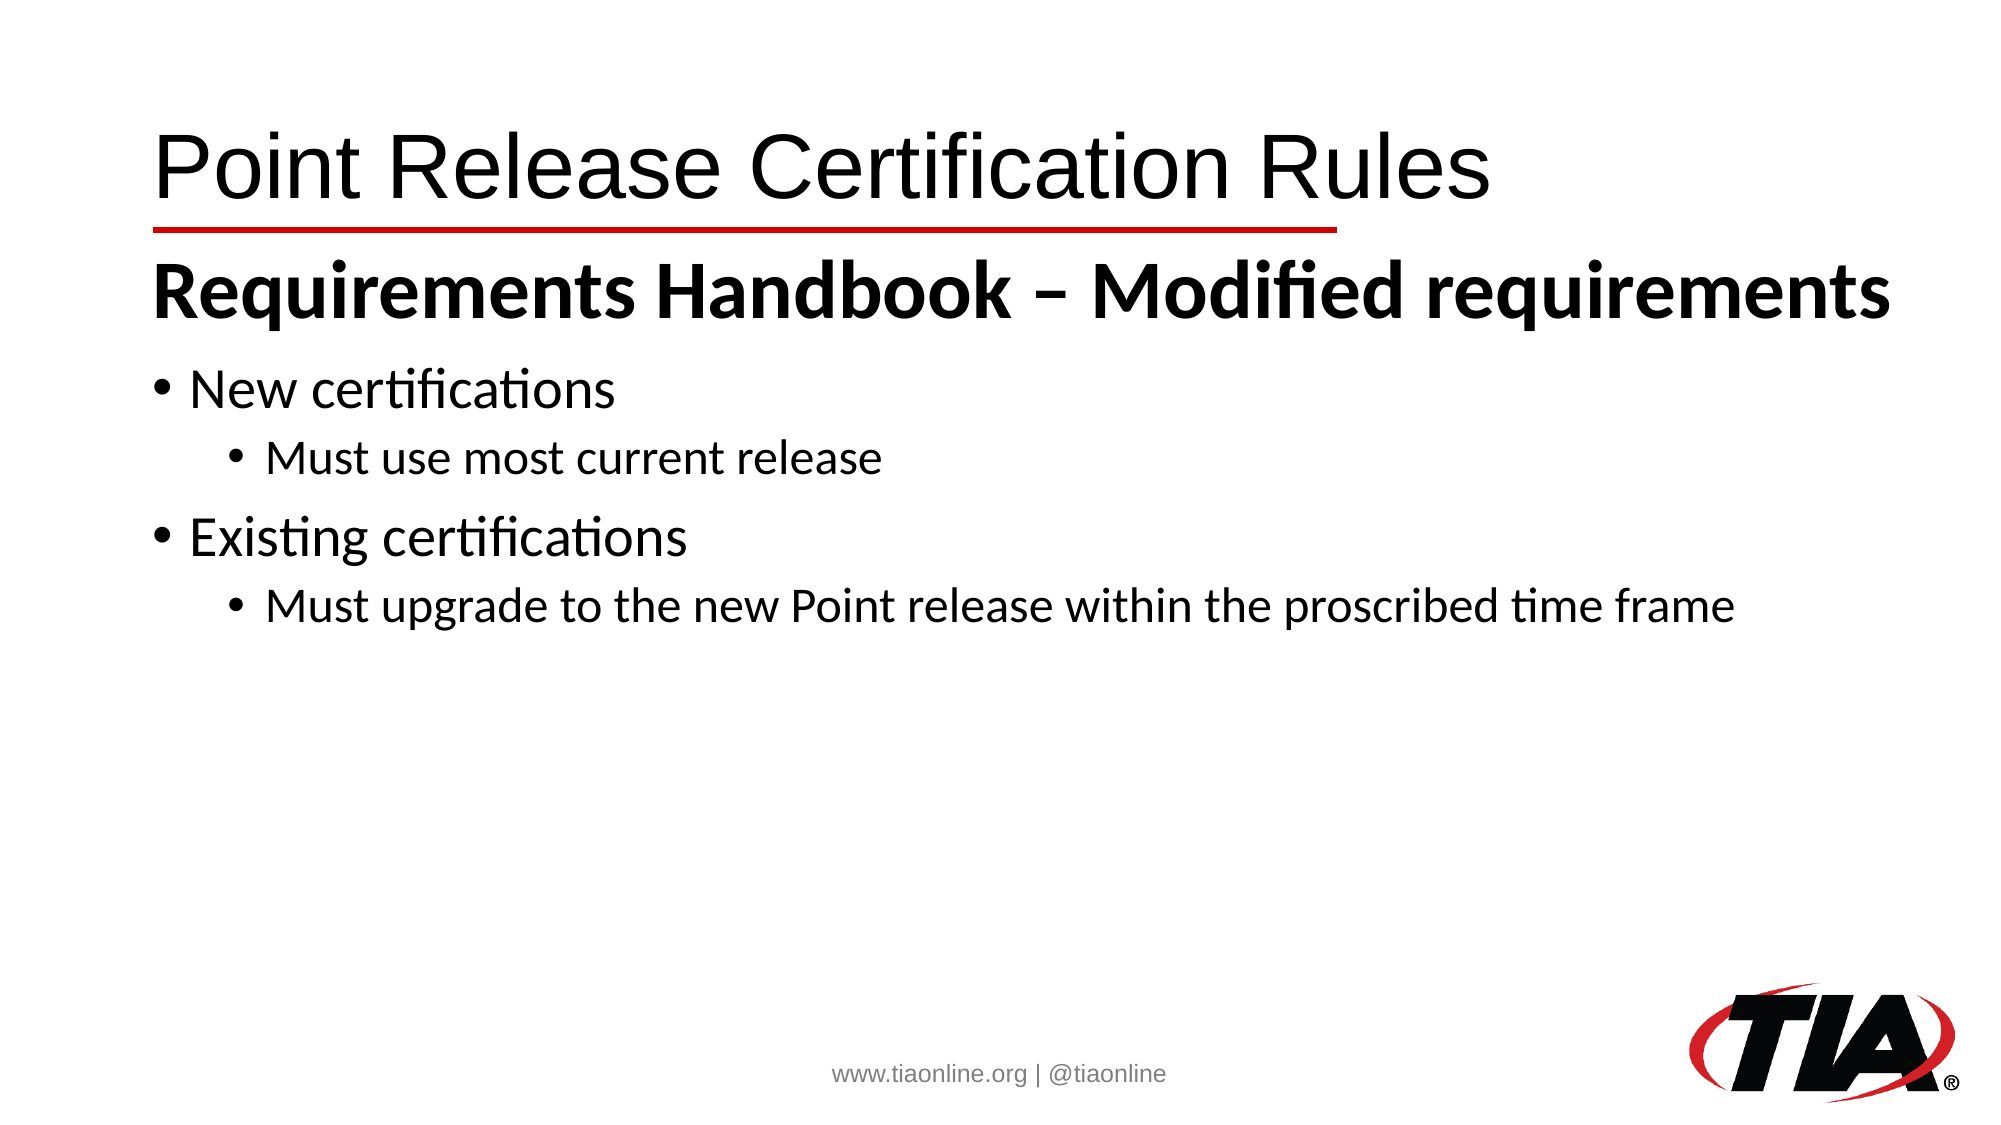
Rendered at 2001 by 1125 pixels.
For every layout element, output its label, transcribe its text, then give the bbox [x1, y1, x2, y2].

text_box Requirements Handbook – Modified requirements [137, 239, 1938, 300]
list New certifications Must use most current release Existing certifications Must upgrade to the new Point release within the proscribed time frame [137, 350, 1863, 1065]
picture [1666, 955, 1981, 1116]
title Point Release Certification Rules [137, 59, 1863, 239]
footer www.tiaonline.org | @tiaonline [662, 1042, 1338, 1103]
